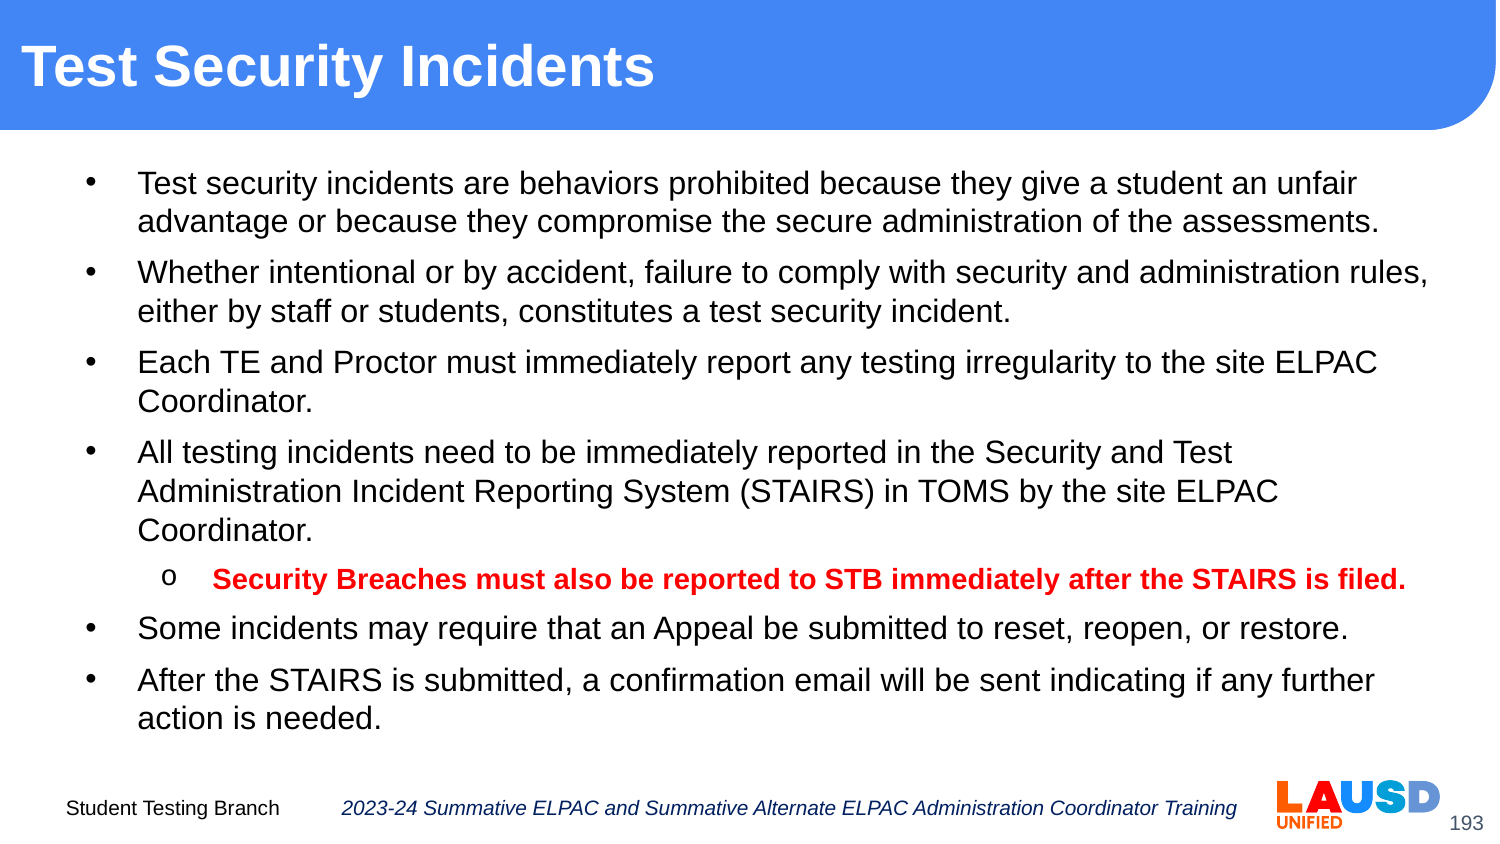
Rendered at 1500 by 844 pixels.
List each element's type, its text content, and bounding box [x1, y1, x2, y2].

picture [1277, 780, 1440, 829]
footer 2023-24 Summative ELPAC and Summative Alternate ELPAC Administration Coordinator Training [326, 787, 1258, 828]
title Test Security Incidents [6, 0, 1424, 127]
list Test security incidents are behaviors prohibited because they give a student an unfair advantage or because they compromise the secure administration of the assessments. Whether intentional or by accident, failure to comply with security and administration rules, either by staff or students, constitutes a test security incident. Each TE and Proctor must immediately report any testing irregularity to the site ELPAC Coordinator. All testing incidents need to be immediately reported in the Security and Test Administration Incident Reporting System (STAIRS) in TOMS by the site ELPAC Coordinator. Security Breaches must also be reported to STB immediately after the STAIRS is filed. Some incidents may require that an Appeal be submitted to reset, reopen, or restore. After the STAIRS is submitted, a confirmation email will be sent indicating if any further action is needed. [51, 156, 1449, 775]
